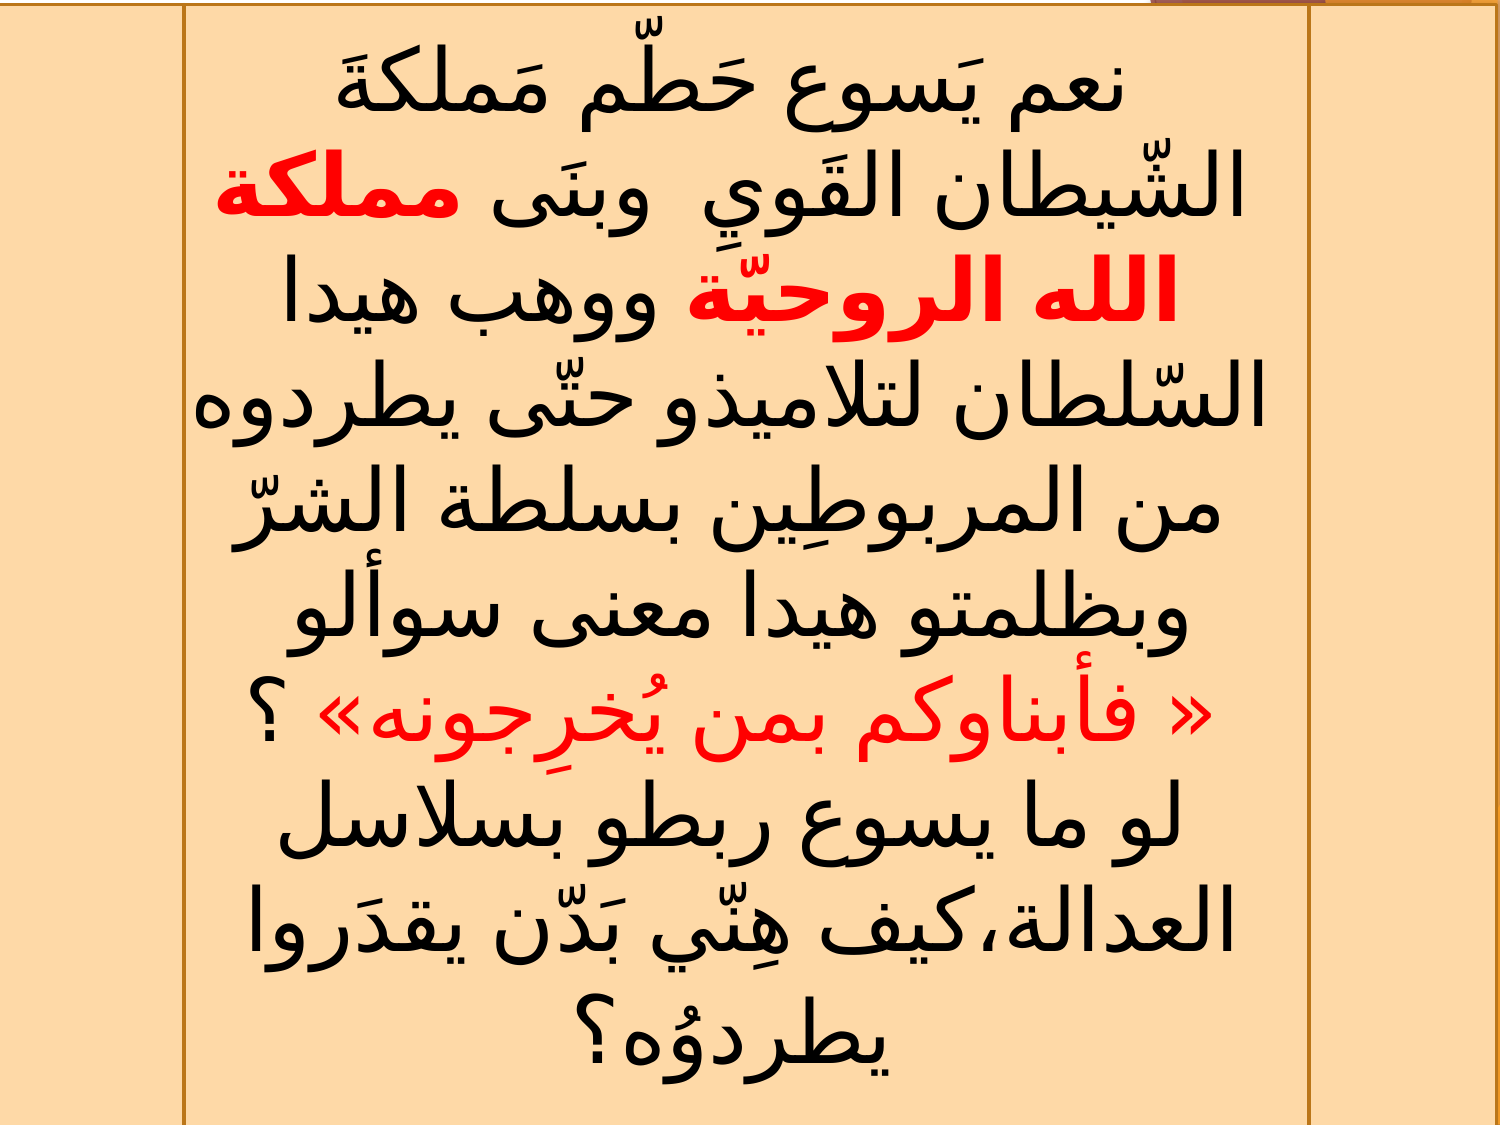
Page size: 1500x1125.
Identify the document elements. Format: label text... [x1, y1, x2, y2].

text_box [0, 2, 1498, 1125]
text_box نعم يَسوع حَطّم مَملكةَ الشّيطان القَويِ وبنَى مملكة الله الروحيّة ووهب هيدا السّلطان لتلاميذو حتّى يطردوه من المربوطِين بسلطة الشرّ وبظلمتو هيدا معنى سوألو « فأبناوكم بمن يُخرِجونه» ؟ لو ما يسوع ربطو بسلاسل العدالة،كيف هِنّي بَدّن يقدَروا يطردوُه؟ [150, 17, 1313, 1090]
